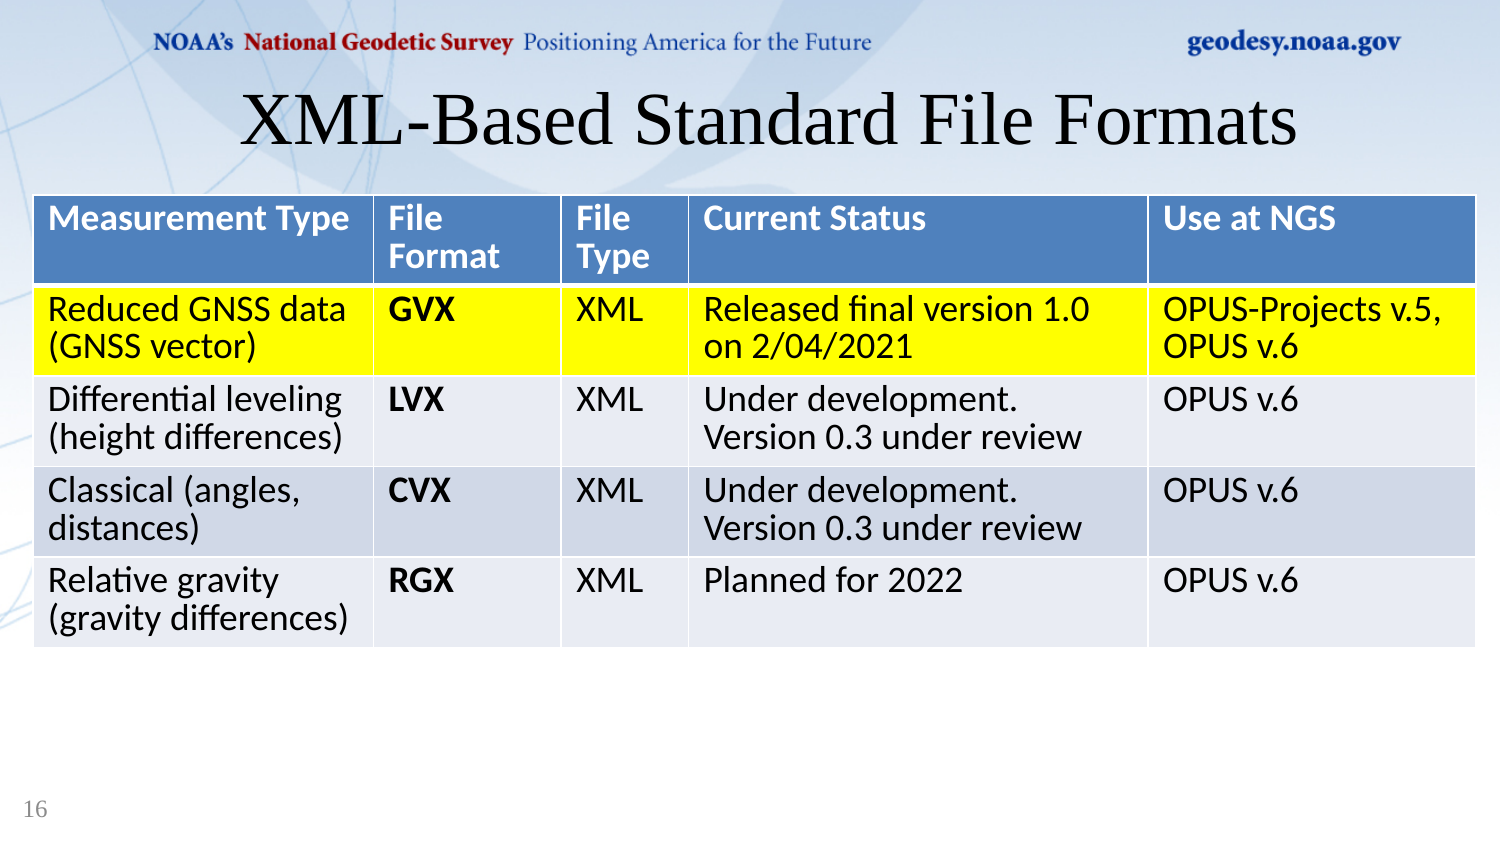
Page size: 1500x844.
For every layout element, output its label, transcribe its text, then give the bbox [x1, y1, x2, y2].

table_cell Planned for 2022 [689, 558, 1147, 647]
table_cell XML [562, 288, 688, 375]
table_cell Differential leveling (height differences) [34, 377, 373, 466]
table_cell OPUS-Projects v.5, OPUS v.6 [1149, 288, 1475, 375]
title XML-Based Standard File Formats [0, 72, 1500, 157]
table_cell GVX [374, 288, 560, 375]
picture [0, 157, 1500, 844]
table_cell Under development. Version 0.3 under review [689, 467, 1147, 556]
table_cell Under development. Version 0.3 under review [689, 377, 1147, 466]
table_cell RGX [374, 558, 560, 647]
table_cell XML [562, 558, 688, 647]
table_cell OPUS v.6 [1149, 558, 1475, 647]
table_header Current Status [689, 196, 1147, 283]
table_header File Format [374, 196, 560, 283]
table_cell Classical (angles, distances) [34, 467, 373, 556]
table_cell CVX [374, 467, 560, 556]
table_cell OPUS v.6 [1149, 467, 1475, 556]
table_cell Reduced GNSS data (GNSS vector) [34, 288, 373, 375]
table_header Measurement Type [34, 196, 373, 283]
picture [0, 0, 1500, 72]
table_cell XML [562, 467, 688, 556]
table_cell Released final version 1.0 on 2/04/2021 [689, 288, 1147, 375]
table_cell Relative gravity (gravity differences) [34, 558, 373, 647]
table_header Use at NGS [1149, 196, 1475, 283]
table_cell OPUS v.6 [1149, 377, 1475, 466]
table_cell XML [562, 377, 688, 466]
slide_number 16 [2, 796, 63, 820]
table_header File Type [562, 196, 688, 283]
table_cell LVX [374, 377, 560, 466]
